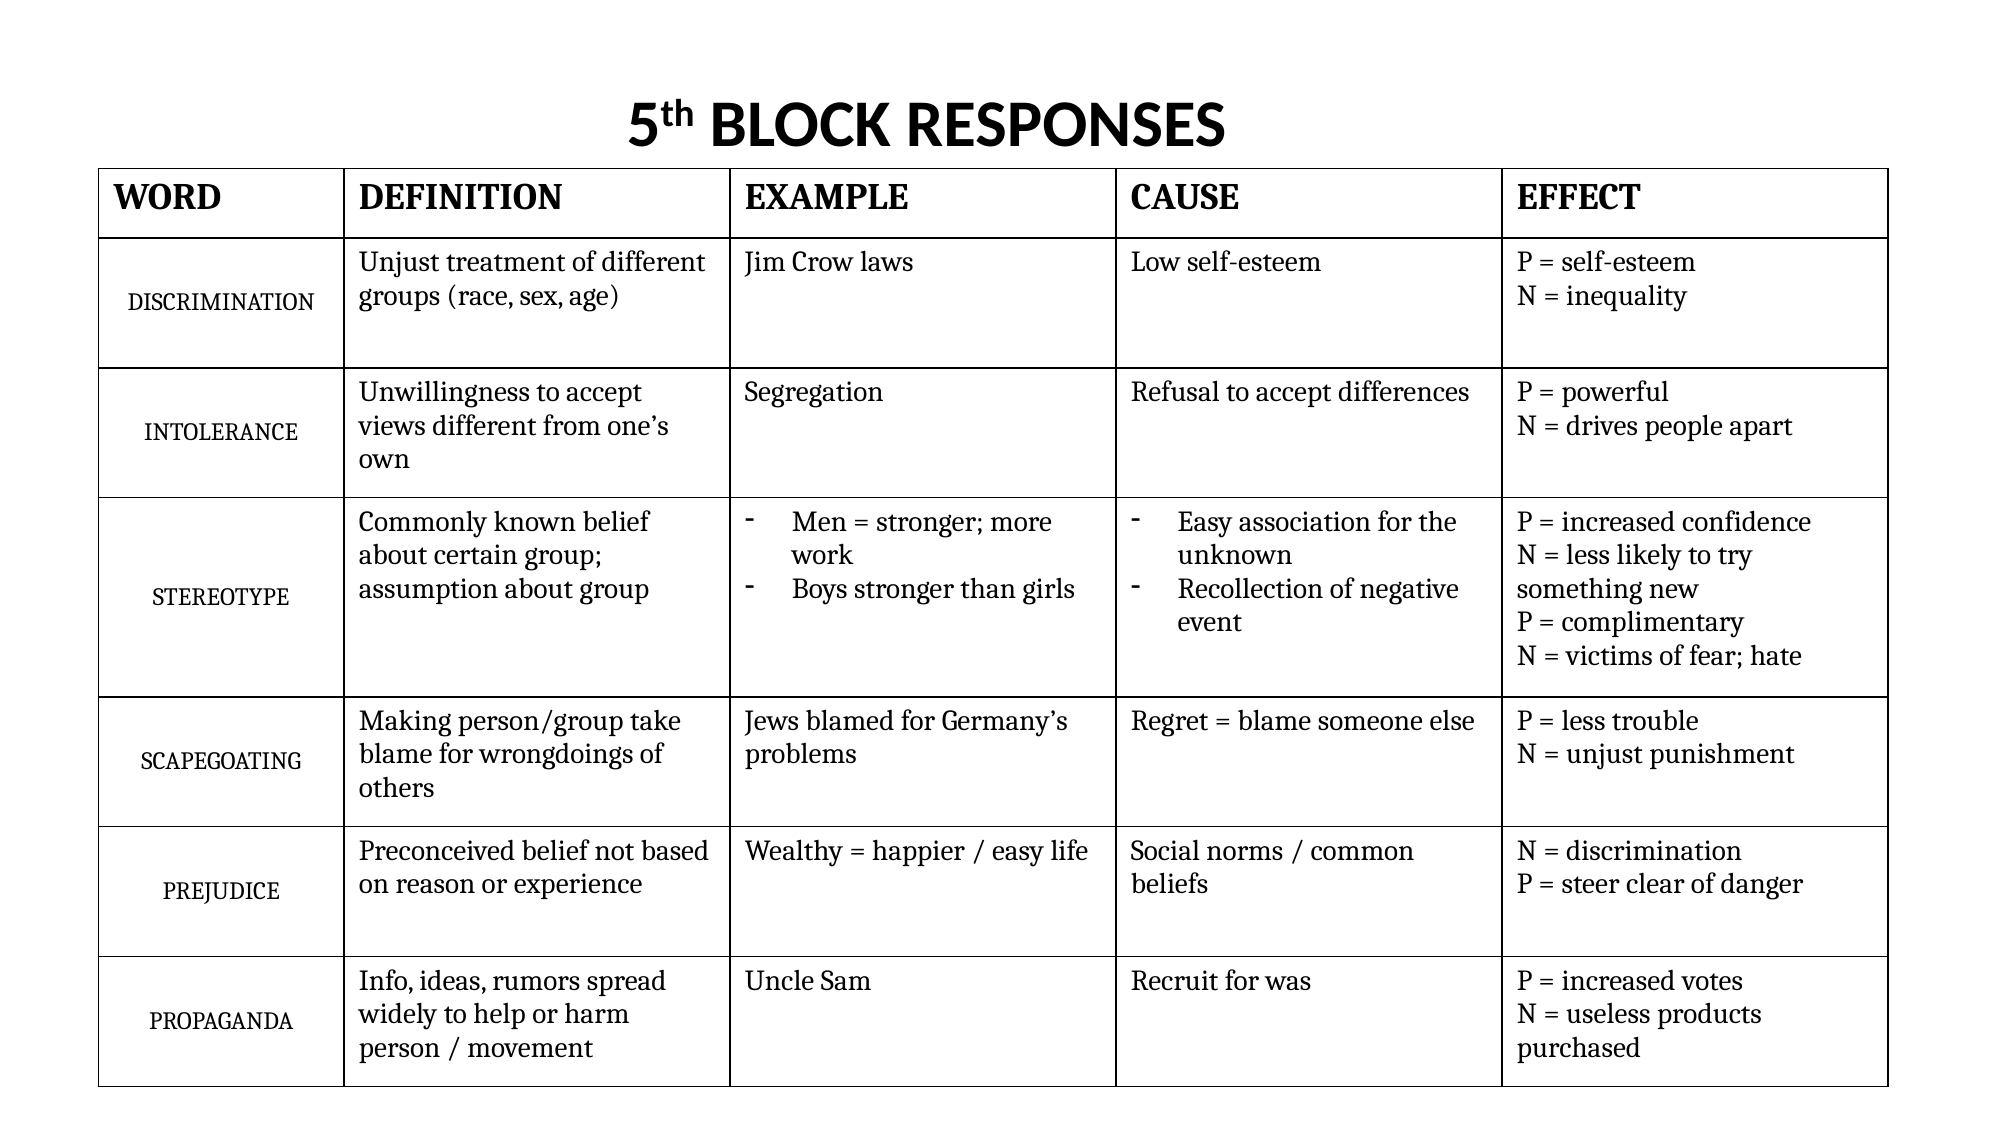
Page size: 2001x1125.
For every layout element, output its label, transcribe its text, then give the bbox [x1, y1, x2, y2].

table_cell Men = stronger; more work Boys stronger than girls [731, 498, 1115, 696]
table_header WORD [99, 169, 343, 237]
table_cell Preconceived belief not based on reason or experience [345, 827, 729, 956]
table_cell Regret = blame someone else [1117, 698, 1501, 826]
table_cell PROPAGANDA [99, 957, 343, 1086]
table_cell Segregation [731, 369, 1115, 497]
table_cell Recruit for was [1117, 957, 1501, 1086]
table_cell SCAPEGOATING [99, 698, 343, 826]
table_header DEFINITION [345, 169, 729, 237]
text_box 5th BLOCK RESPONSES [597, 72, 1257, 168]
table_cell DISCRIMINATION [99, 239, 343, 367]
table_cell Easy association for the unknown Recollection of negative event [1117, 498, 1501, 696]
table_cell Uncle Sam [731, 957, 1115, 1086]
table_cell INTOLERANCE [99, 369, 343, 497]
table_cell Info, ideas, rumors spread widely to help or harm person / movement [345, 957, 729, 1086]
table_cell P = self-esteem N = inequality [1503, 239, 1887, 367]
table_header CAUSE [1117, 169, 1501, 237]
table_cell Wealthy = happier / easy life [731, 827, 1115, 956]
table_cell Commonly known belief about certain group; assumption about group [345, 498, 729, 696]
table_cell P = powerful N = drives people apart [1503, 369, 1887, 497]
table_cell Jim Crow laws [731, 239, 1115, 367]
table_cell P = increased confidence N = less likely to try something new P = complimentary N = victims of fear; hate [1503, 498, 1887, 696]
table_cell N = discrimination P = steer clear of danger [1503, 827, 1887, 956]
table_cell Social norms / common beliefs [1117, 827, 1501, 956]
table_cell P = less trouble N = unjust punishment [1503, 698, 1887, 826]
table_cell Unwillingness to accept views different from one’s own [345, 369, 729, 497]
table_cell PREJUDICE [99, 827, 343, 956]
table_header EXAMPLE [731, 169, 1115, 237]
table_cell Jews blamed for Germany’s problems [731, 698, 1115, 826]
table_cell STEREOTYPE [99, 498, 343, 696]
table_header EFFECT [1503, 169, 1887, 237]
table_cell Refusal to accept differences [1117, 369, 1501, 497]
table_cell P = increased votes N = useless products purchased [1503, 957, 1887, 1086]
table_cell Making person/group take blame for wrongdoings of others [345, 698, 729, 826]
table_cell Low self-esteem [1117, 239, 1501, 367]
table_cell Unjust treatment of different groups (race, sex, age) [345, 239, 729, 367]
